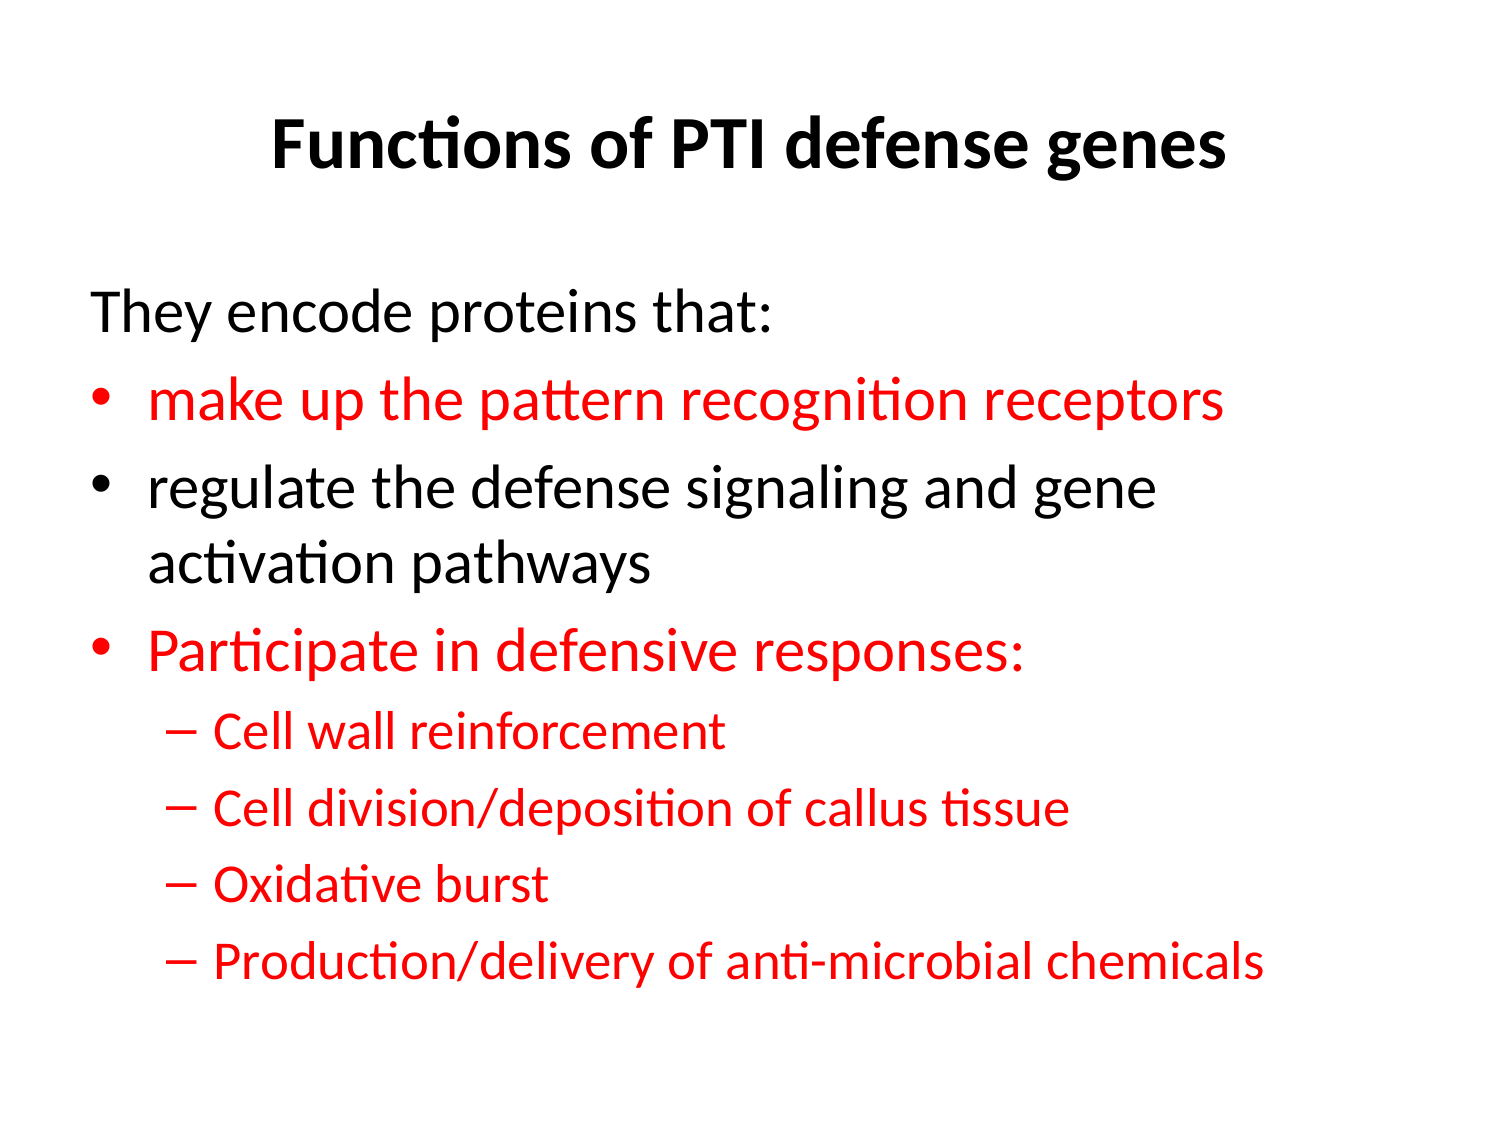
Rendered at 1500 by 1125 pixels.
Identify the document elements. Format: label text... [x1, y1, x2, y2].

list They encode proteins that: make up the pattern recognition receptors regulate the defense signaling and gene activation pathways Participate in defensive responses: Cell wall reinforcement Cell division/deposition of callus tissue Oxidative burst Production/delivery of anti-microbial chemicals [75, 262, 1425, 1005]
title Functions of PTI defense genes [75, 45, 1425, 233]
